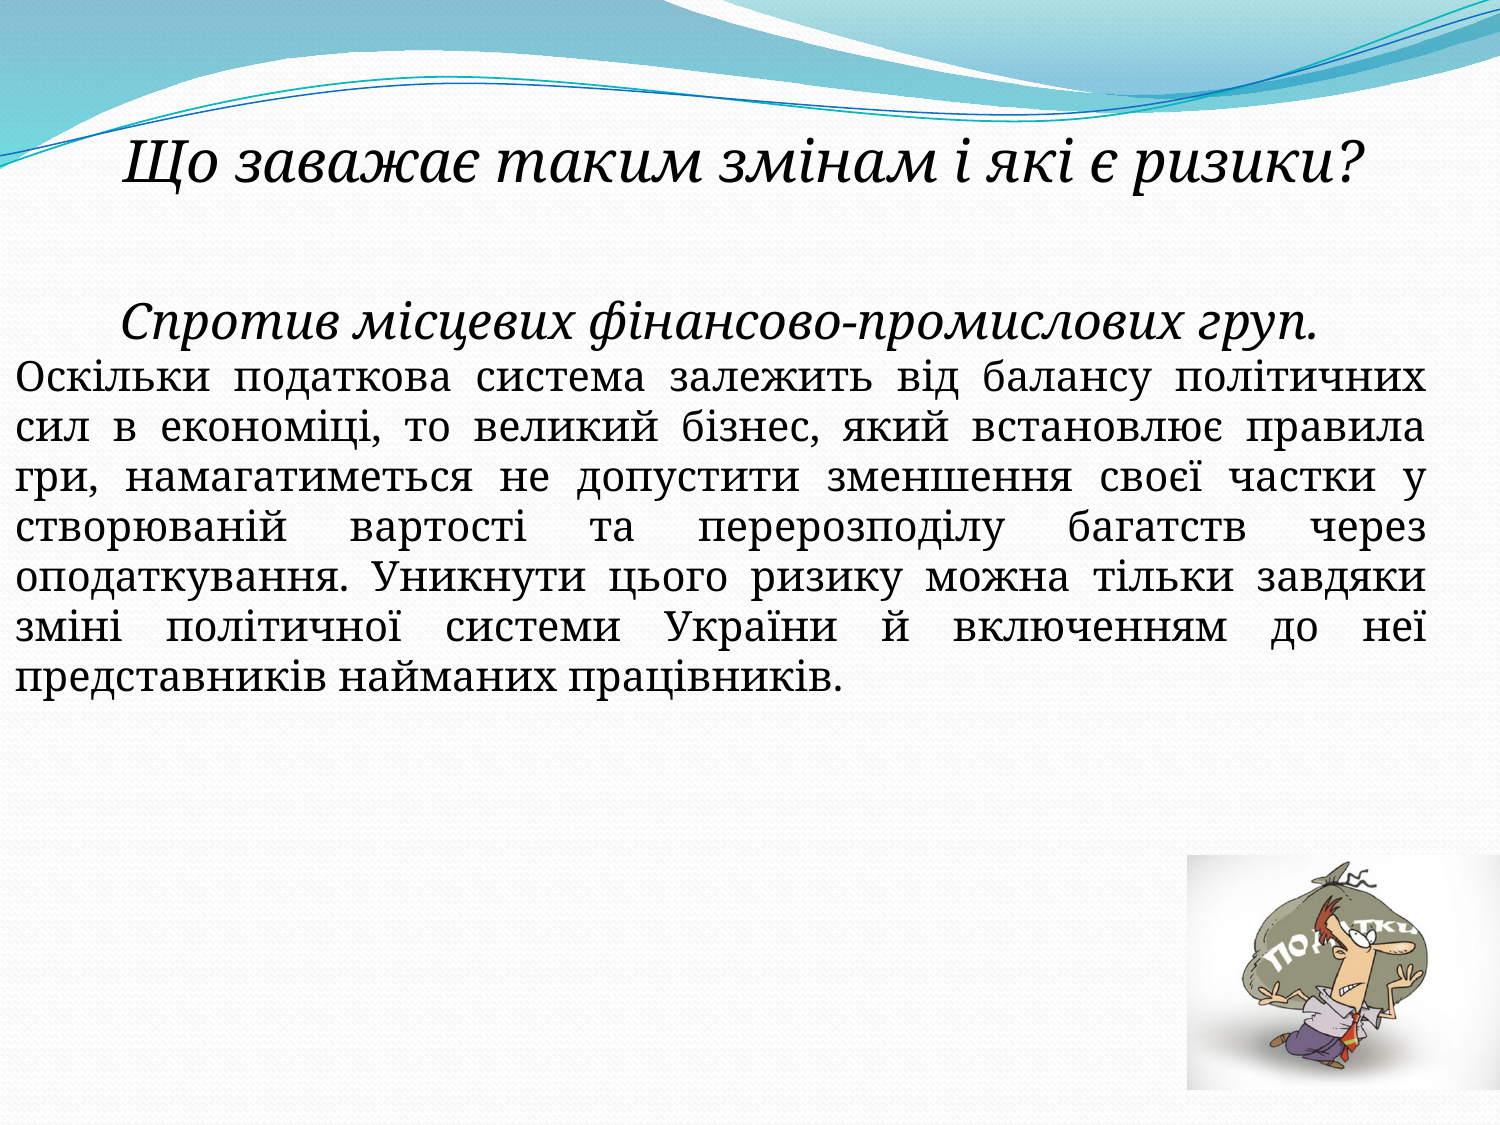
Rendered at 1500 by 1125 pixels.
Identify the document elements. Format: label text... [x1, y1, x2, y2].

picture [1187, 855, 1500, 1091]
text_box Що заважає таким змінам і які є ризики? [46, 117, 1442, 202]
text_box Спротив місцевих фінансово-промислових груп. Оскільки податкова система залежить від балансу політичних сил в економіці, то великий бізнес, який встановлює правила гри, намагатиметься не допустити зменшення своєї частки у створюваній вартості та перерозподілу багатств через оподаткування. Уникнути цього ризику можна тільки завдяки зміні політичної системи України й включенням до неї представників найманих працівників. [0, 282, 1442, 708]
